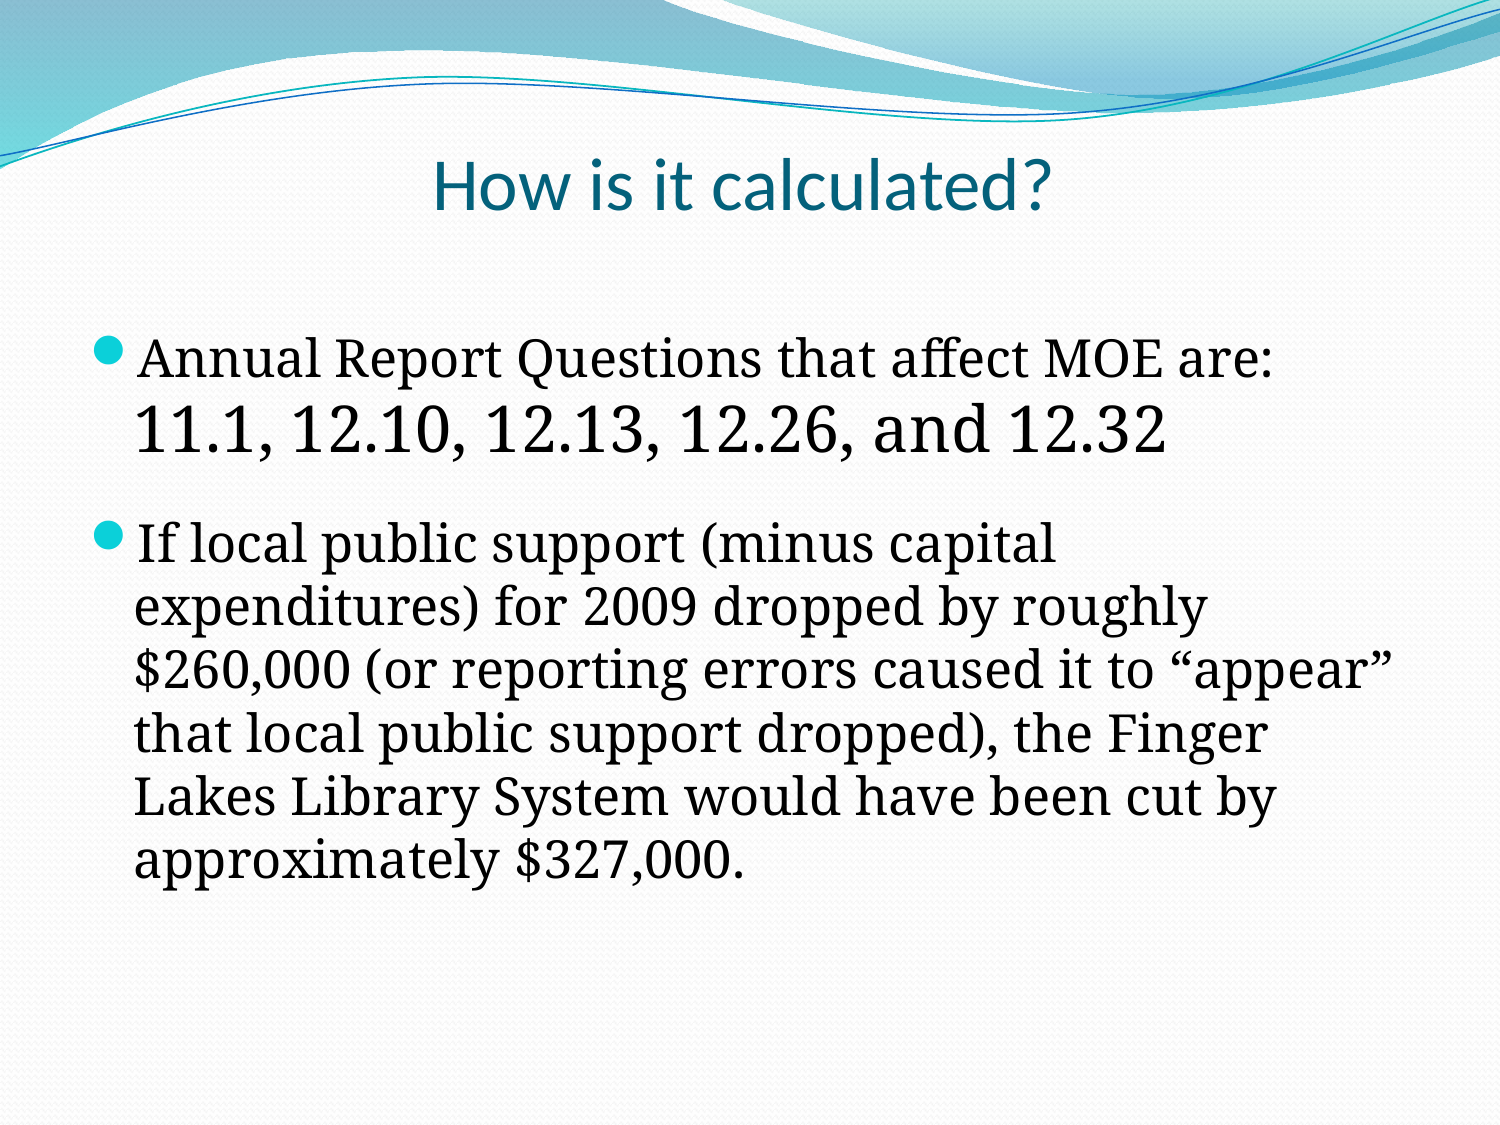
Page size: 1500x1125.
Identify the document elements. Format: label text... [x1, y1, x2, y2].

list Annual Report Questions that affect MOE are: 11.1, 12.10, 12.13, 12.26, and 12.32 If local public support (minus capital expenditures) for 2009 dropped by roughly $260,000 (or reporting errors caused it to “appear” that local public support dropped), the Finger Lakes Library System would have been cut by approximately $327,000. [75, 317, 1425, 900]
title How is it calculated? [112, 125, 1375, 225]
